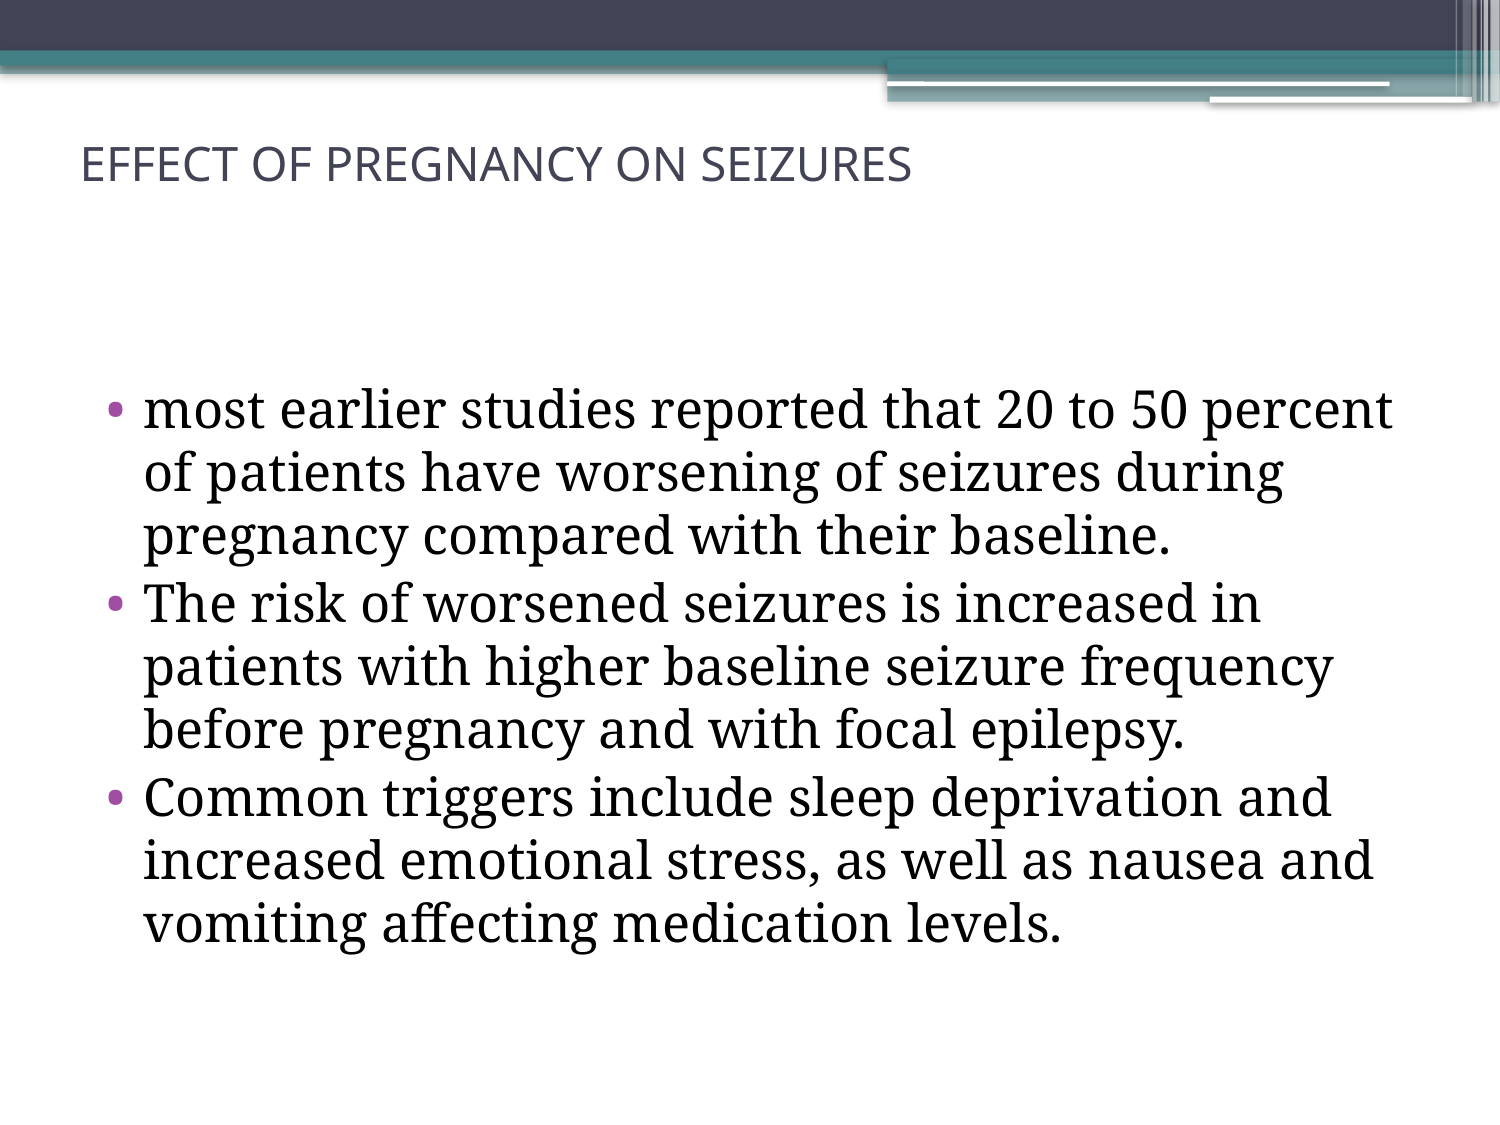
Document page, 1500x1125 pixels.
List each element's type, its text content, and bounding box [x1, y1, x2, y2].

title EFFECT OF PREGNANCY ON SEIZURES [64, 125, 1415, 313]
list most earlier studies reported that 20 to 50 percent of patients have worsening of seizures during pregnancy compared with their baseline. The risk of worsened seizures is increased in patients with higher baseline seizure frequency before pregnancy and with focal epilepsy. Common triggers include sleep deprivation and increased emotional stress, as well as nausea and vomiting affecting medication levels. [75, 368, 1425, 1079]
